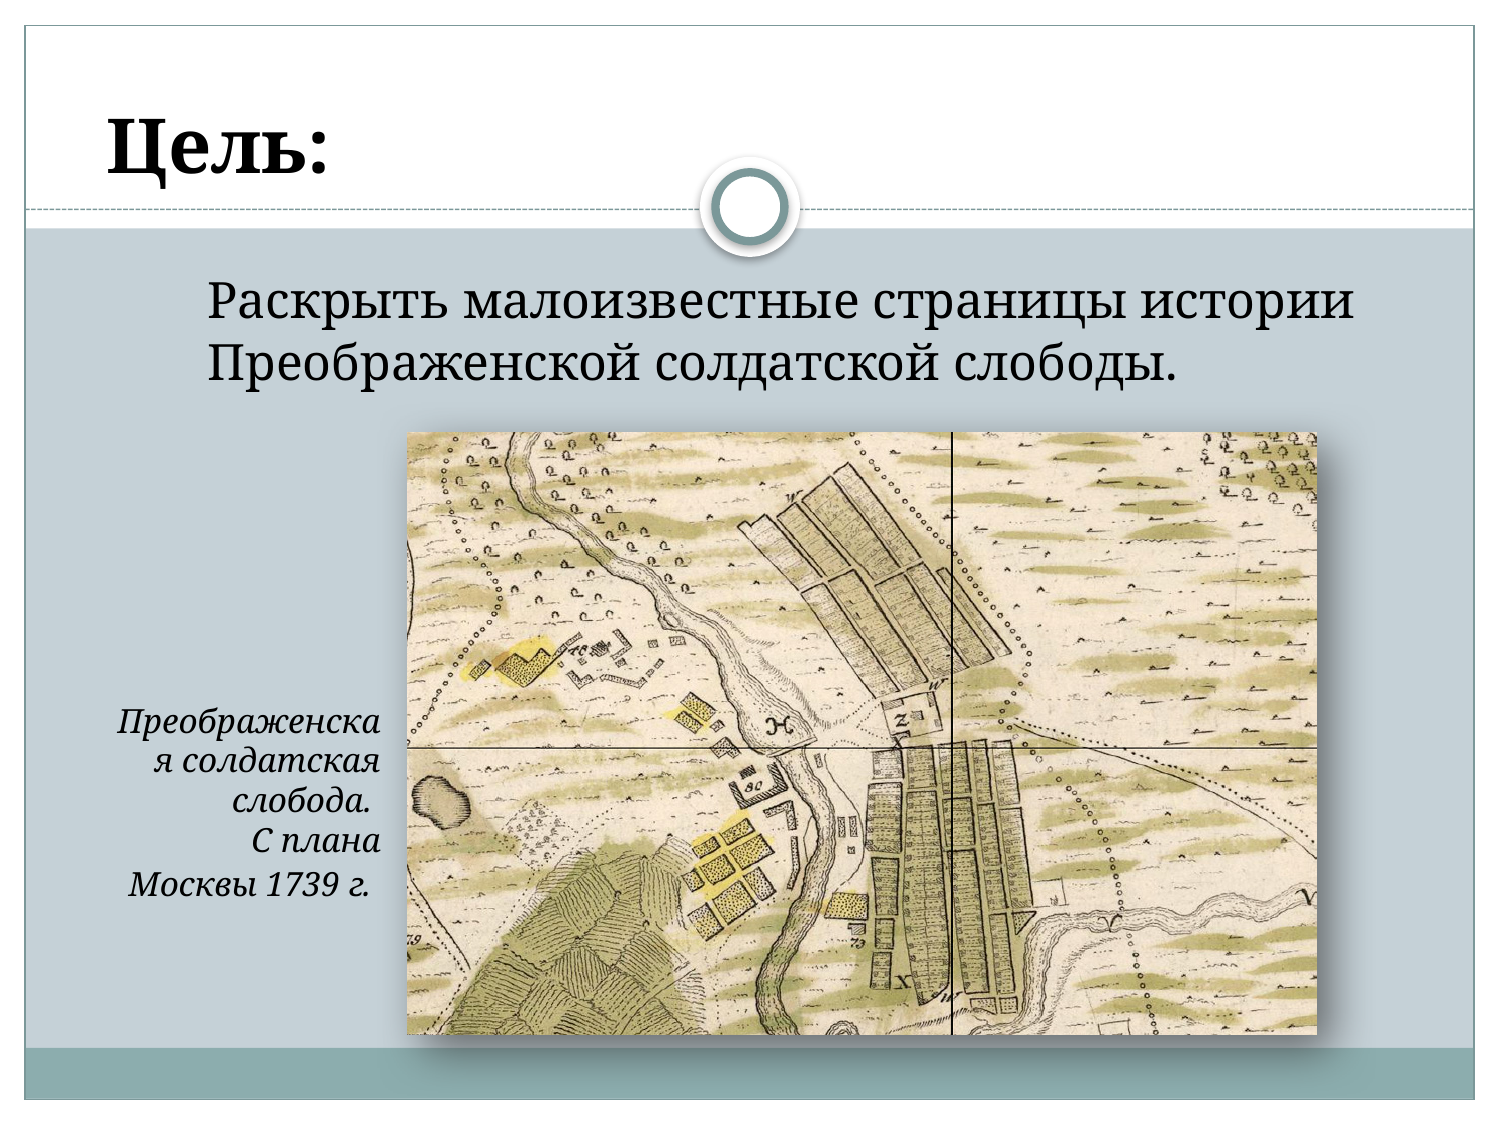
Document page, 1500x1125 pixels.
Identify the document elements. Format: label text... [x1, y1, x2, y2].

list Раскрыть малоизвестные страницы истории Преображенской солдатской слободы. [147, 255, 1459, 445]
picture [407, 432, 1318, 1036]
title Цель: [41, 90, 396, 197]
text_box Преображенская солдатская слобода. С плана Москвы 1739 г. [100, 692, 396, 912]
